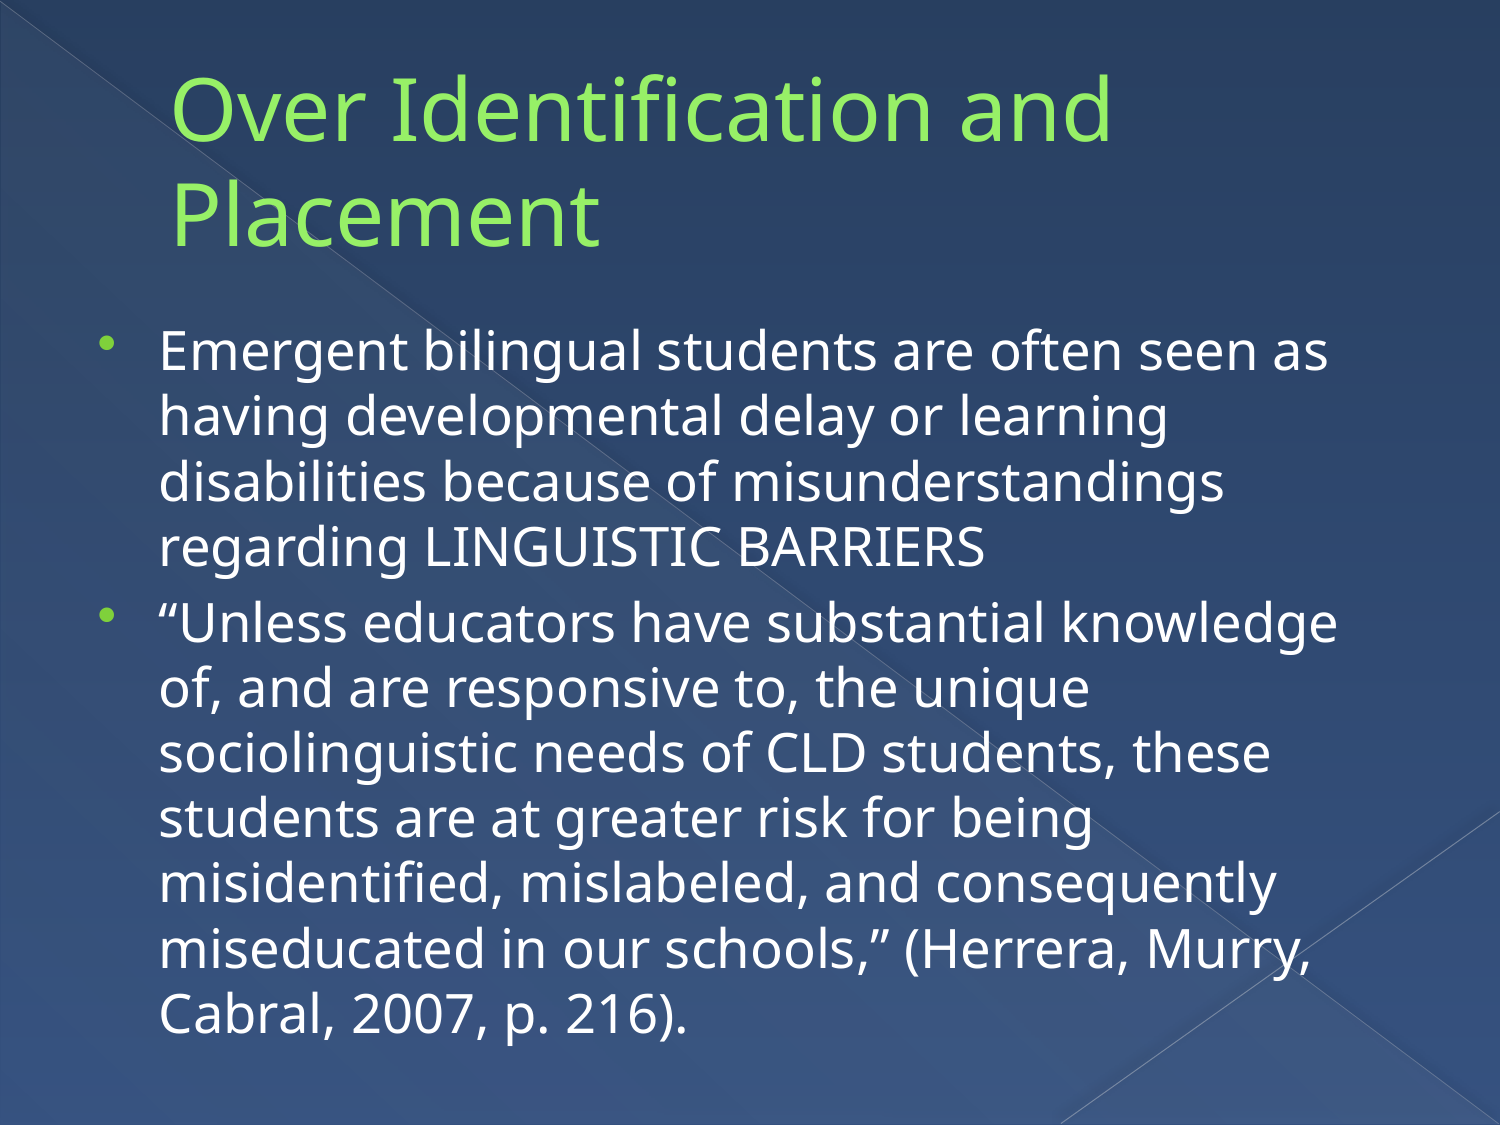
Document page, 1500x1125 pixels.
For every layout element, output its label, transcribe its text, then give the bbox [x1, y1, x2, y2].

title Over Identification and Placement [75, 43, 1425, 274]
list Emergent bilingual students are often seen as having developmental delay or learning disabilities because of misunderstandings regarding LINGUISTIC BARRIERS “Unless educators have substantial knowledge of, and are responsive to, the unique sociolinguistic needs of CLD students, these students are at greater risk for being misidentified, mislabeled, and consequently miseducated in our schools,” (Herrera, Murry, Cabral, 2007, p. 216). [75, 308, 1425, 1059]
